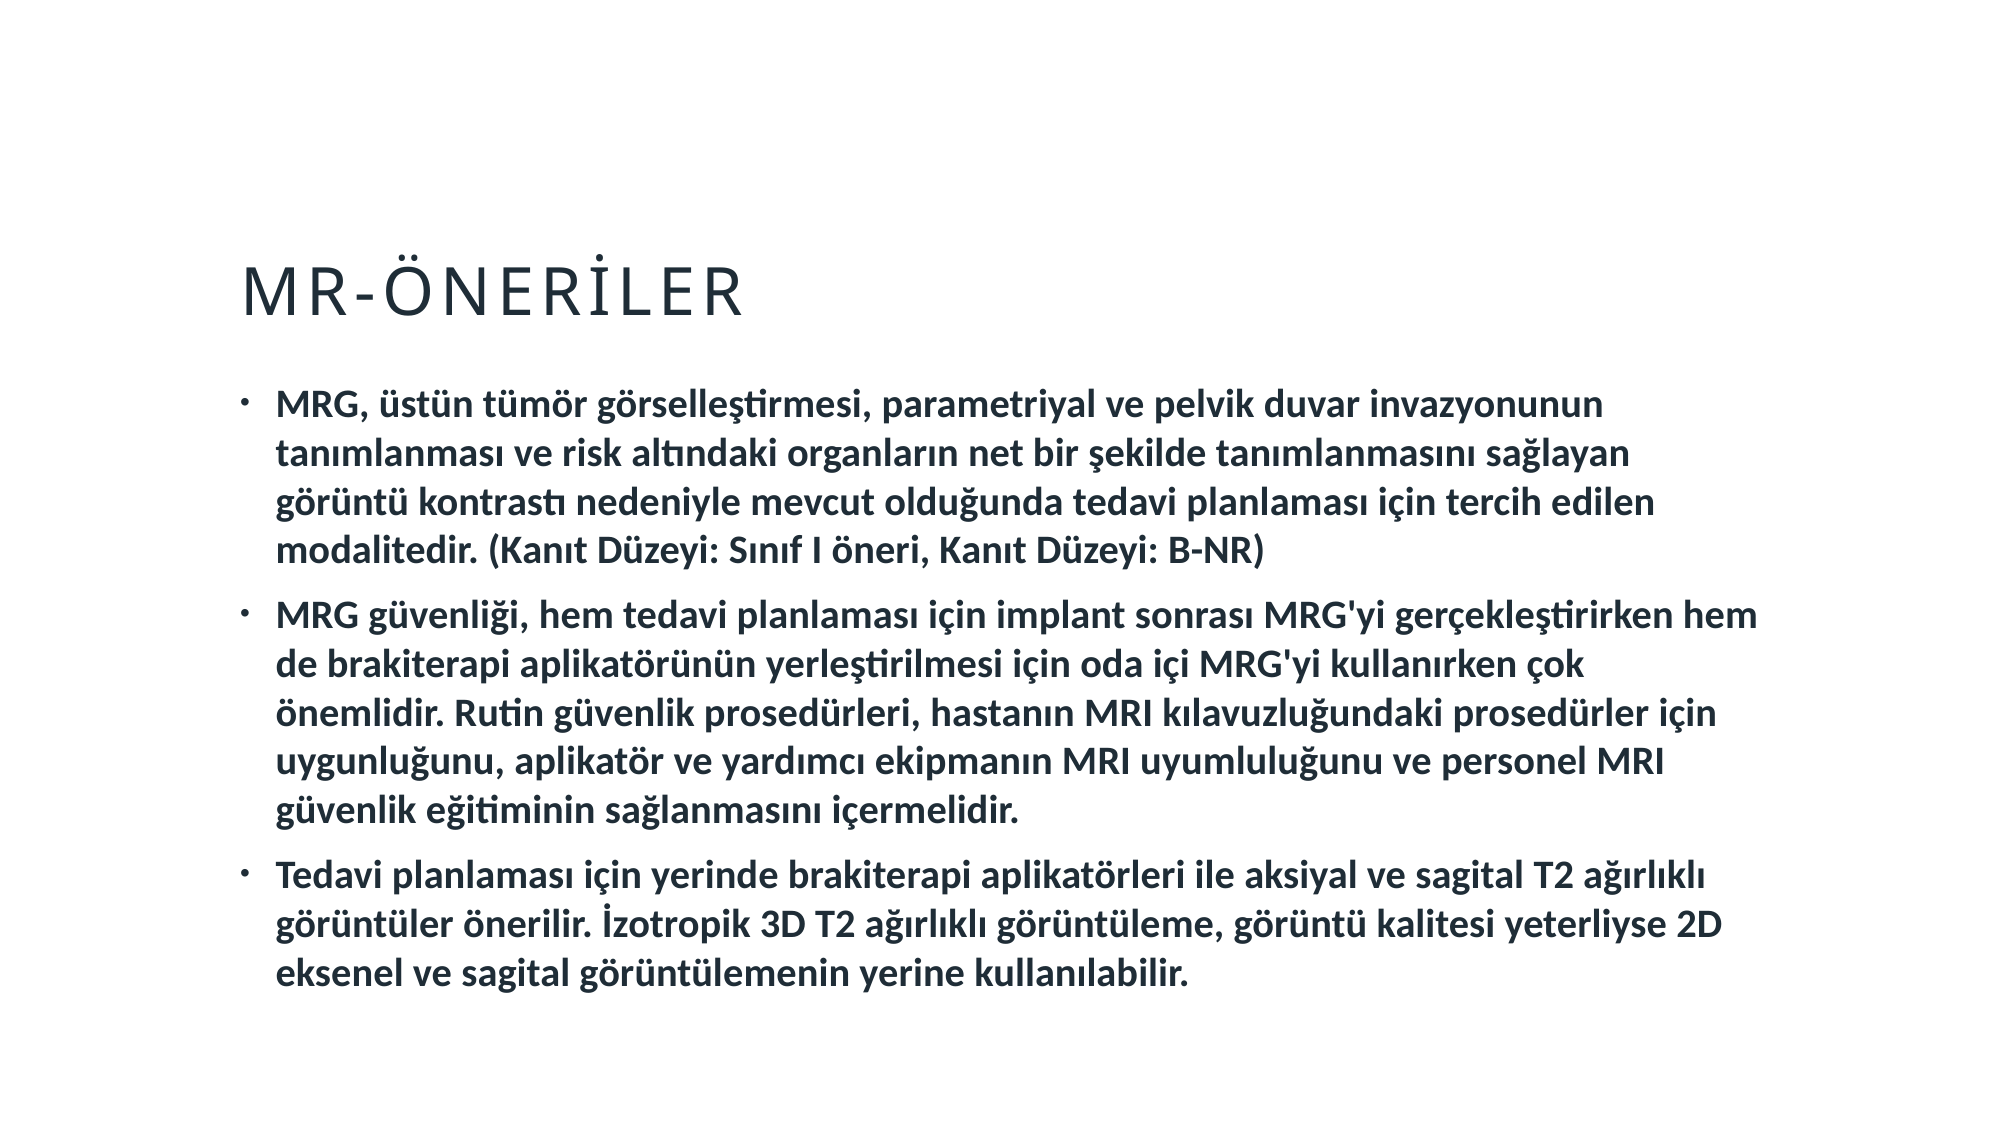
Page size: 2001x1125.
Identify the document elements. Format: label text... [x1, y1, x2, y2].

list MRG, üstün tümör görselleştirmesi, parametriyal ve pelvik duvar invazyonunun tanımlanması ve risk altındaki organların net bir şekilde tanımlanmasını sağlayan görüntü kontrastı nedeniyle mevcut olduğunda tedavi planlaması için tercih edilen modalitedir. (Kanıt Düzeyi: Sınıf I öneri, Kanıt Düzeyi: B-NR) MRG güvenliği, hem tedavi planlaması için implant sonrası MRG'yi gerçekleştirirken hem de brakiterapi aplikatörünün yerleştirilmesi için oda içi MRG'yi kullanırken çok önemlidir. Rutin güvenlik prosedürleri, hastanın MRI kılavuzluğundaki prosedürler için uygunluğunu, aplikatör ve yardımcı ekipmanın MRI uyumluluğunu ve personel MRI güvenlik eğitiminin sağlanmasını içermelidir. Tedavi planlaması için yerinde brakiterapi aplikatörleri ile aksiyal ve sagital T2 ağırlıklı görüntüler önerilir. İzotropik 3D T2 ağırlıklı görüntüleme, görüntü kalitesi yeterliyse 2D eksenel ve sagital görüntülemenin yerine kullanılabilir. [225, 369, 1782, 1013]
title Mr-öneriler [225, 112, 1782, 338]
